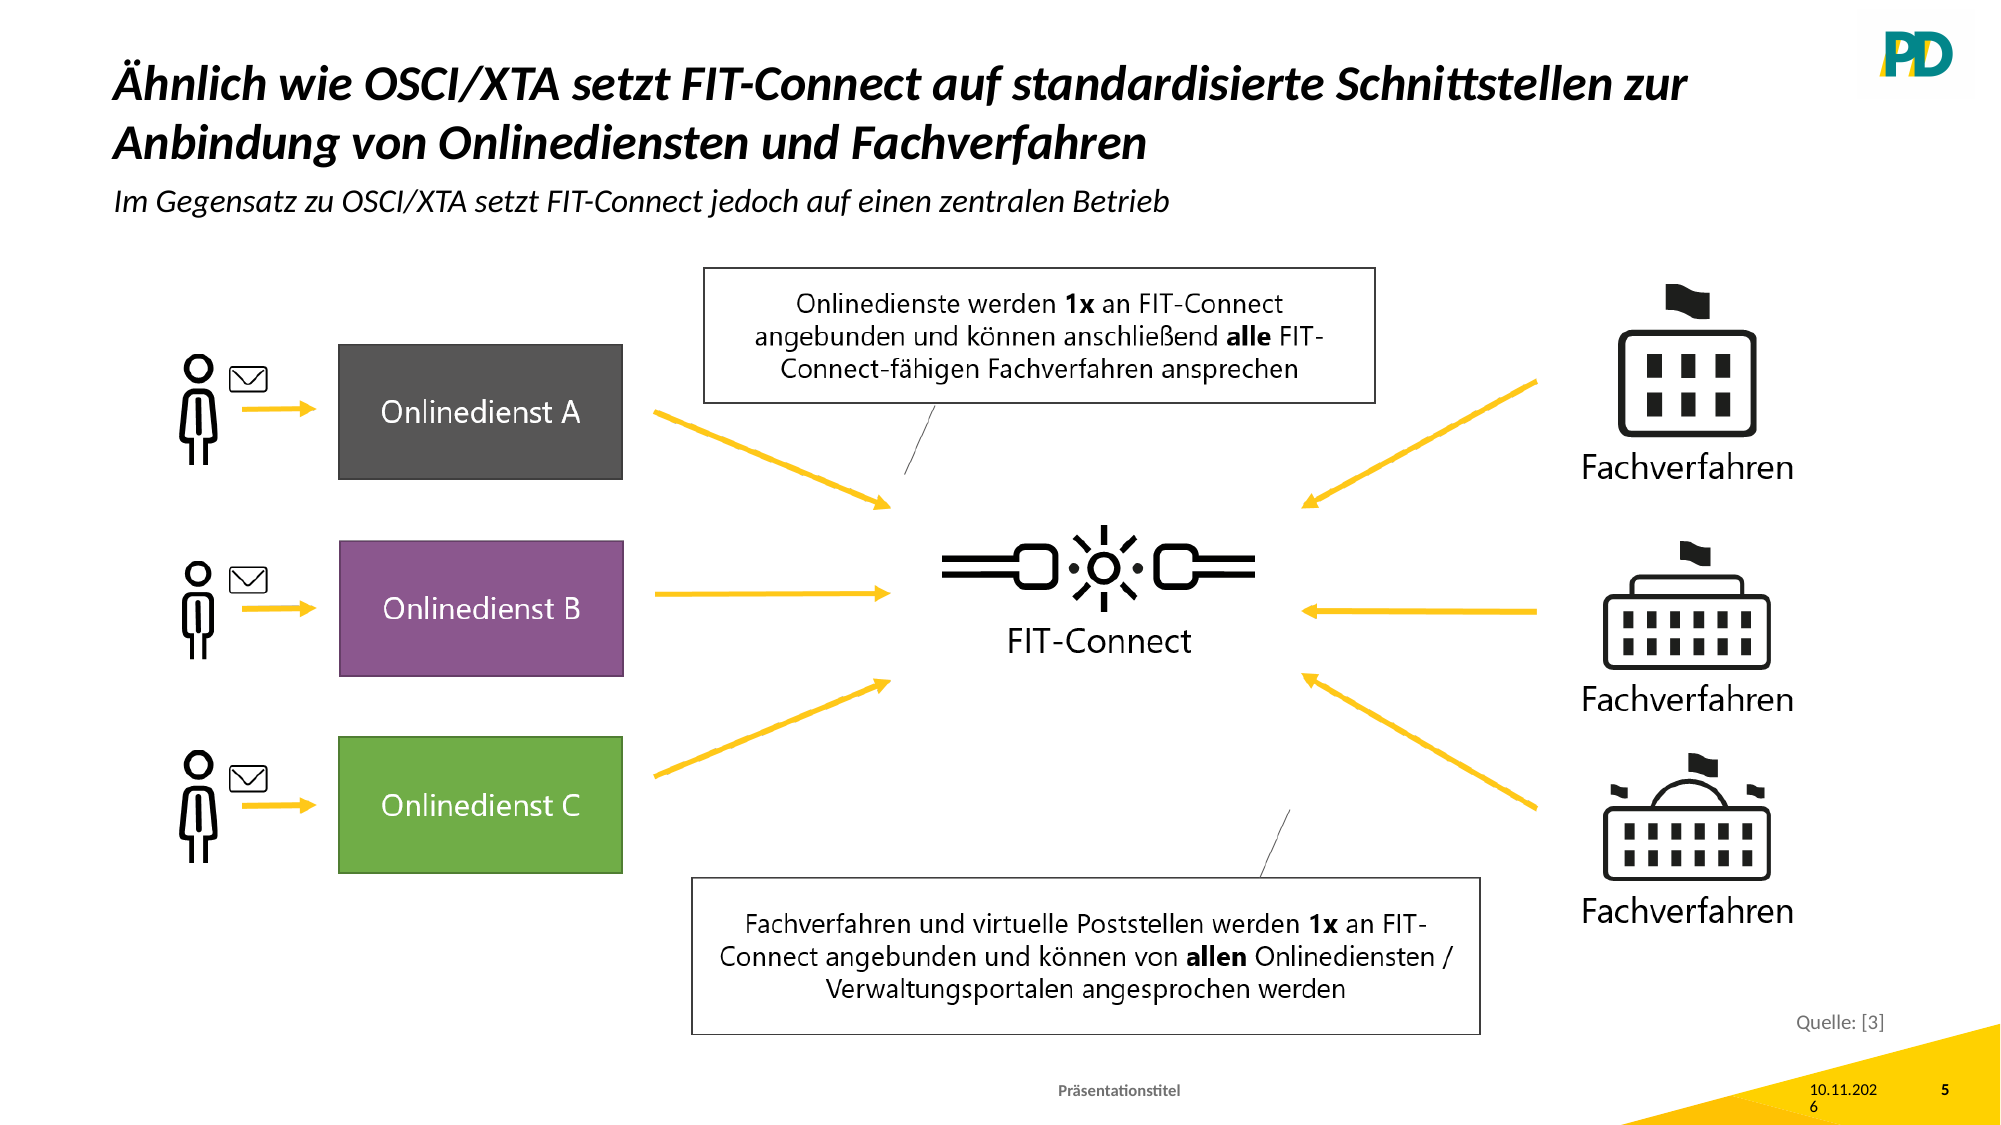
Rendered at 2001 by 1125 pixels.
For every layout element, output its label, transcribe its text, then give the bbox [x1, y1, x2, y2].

list Im Gegensatz zu OSCI/XTA setzt FIT-Connect jedoch auf einen zentralen Betrieb [113, 178, 1887, 220]
title Ähnlich wie OSCI/XTA setzt FIT-Connect auf standardisierte Schnittstellen zur Anbindung von Onlinediensten und Fachverfahren [113, 51, 1853, 171]
slide_number 5 [1916, 1079, 1950, 1100]
footer Präsentationstitel [1058, 1071, 1718, 1100]
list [179, 267, 1821, 1035]
text_box Quelle: [3] [1821, 1008, 1885, 1034]
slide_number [1809, 1079, 1886, 1100]
picture [1857, 9, 1975, 99]
